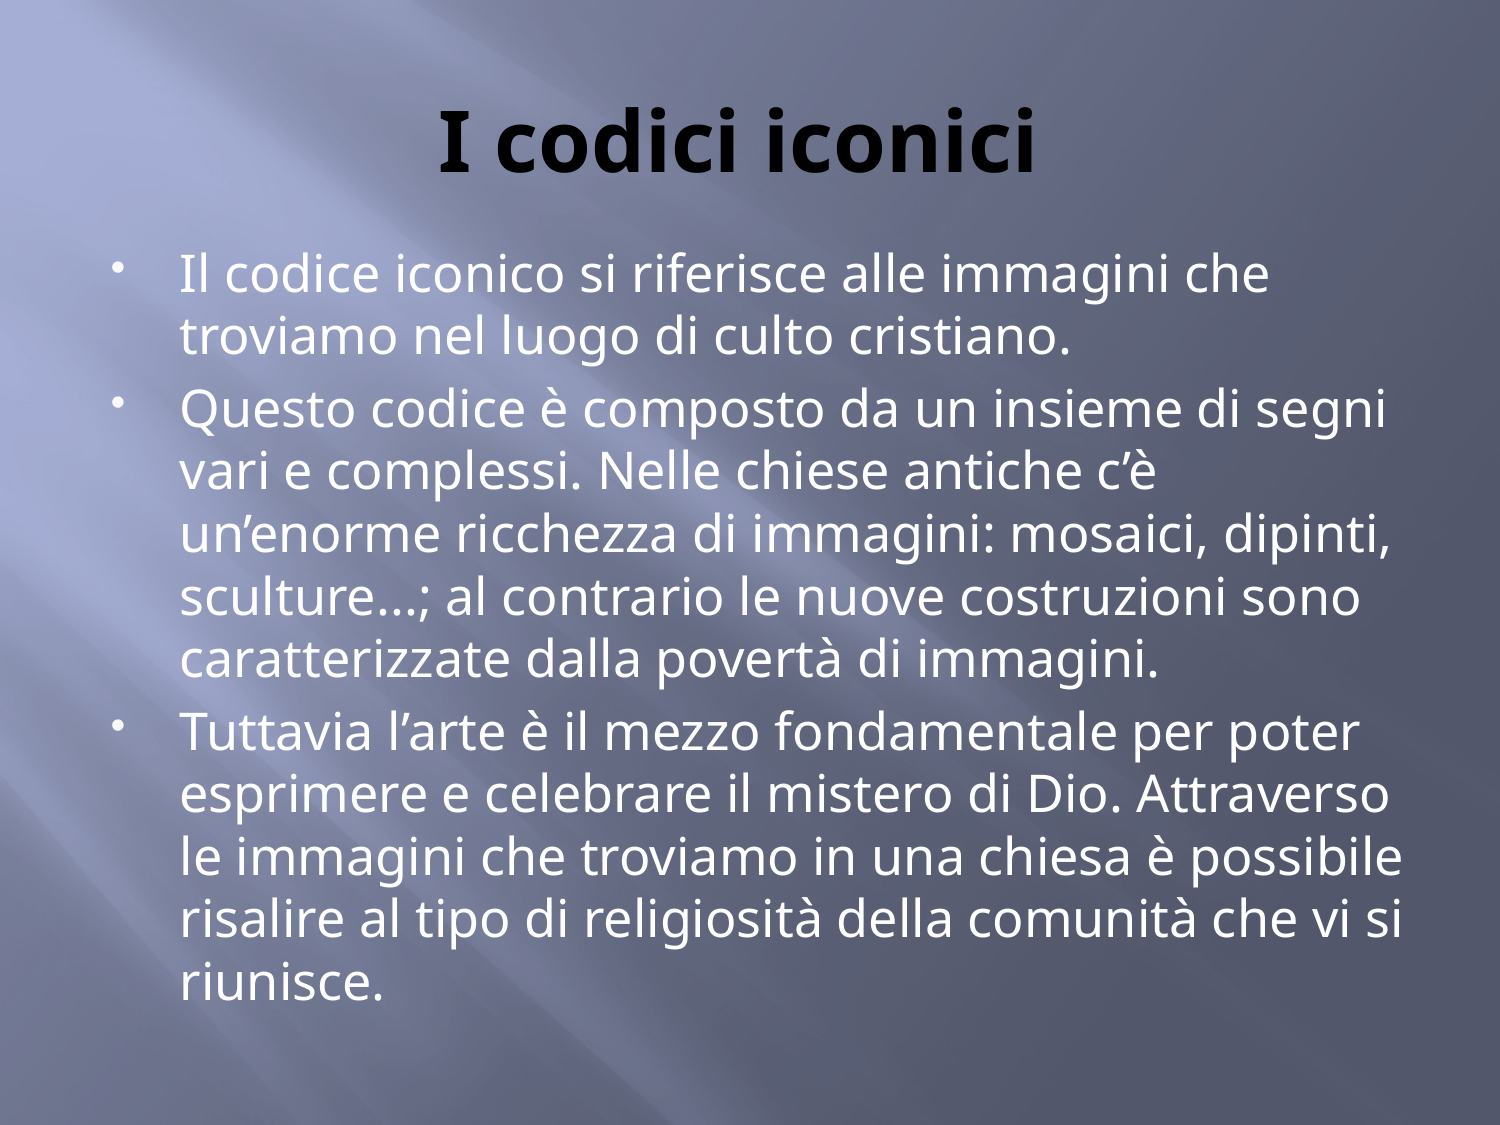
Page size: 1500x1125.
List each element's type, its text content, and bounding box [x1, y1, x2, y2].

title I codici iconici [75, 45, 1425, 232]
list Il codice iconico si riferisce alle immagini che troviamo nel luogo di culto cristiano. Questo codice è composto da un insieme di segni vari e complessi. Nelle chiese antiche c’è un’enorme ricchezza di immagini: mosaici, dipinti, sculture...; al contrario le nuove costruzioni sono caratterizzate dalla povertà di immagini. Tuttavia l’arte è il mezzo fondamentale per poter esprimere e celebrare il mistero di Dio. Attraverso le immagini che troviamo in una chiesa è possibile risalire al tipo di religiosità della comunità che vi si riunisce. [74, 232, 1426, 1036]
